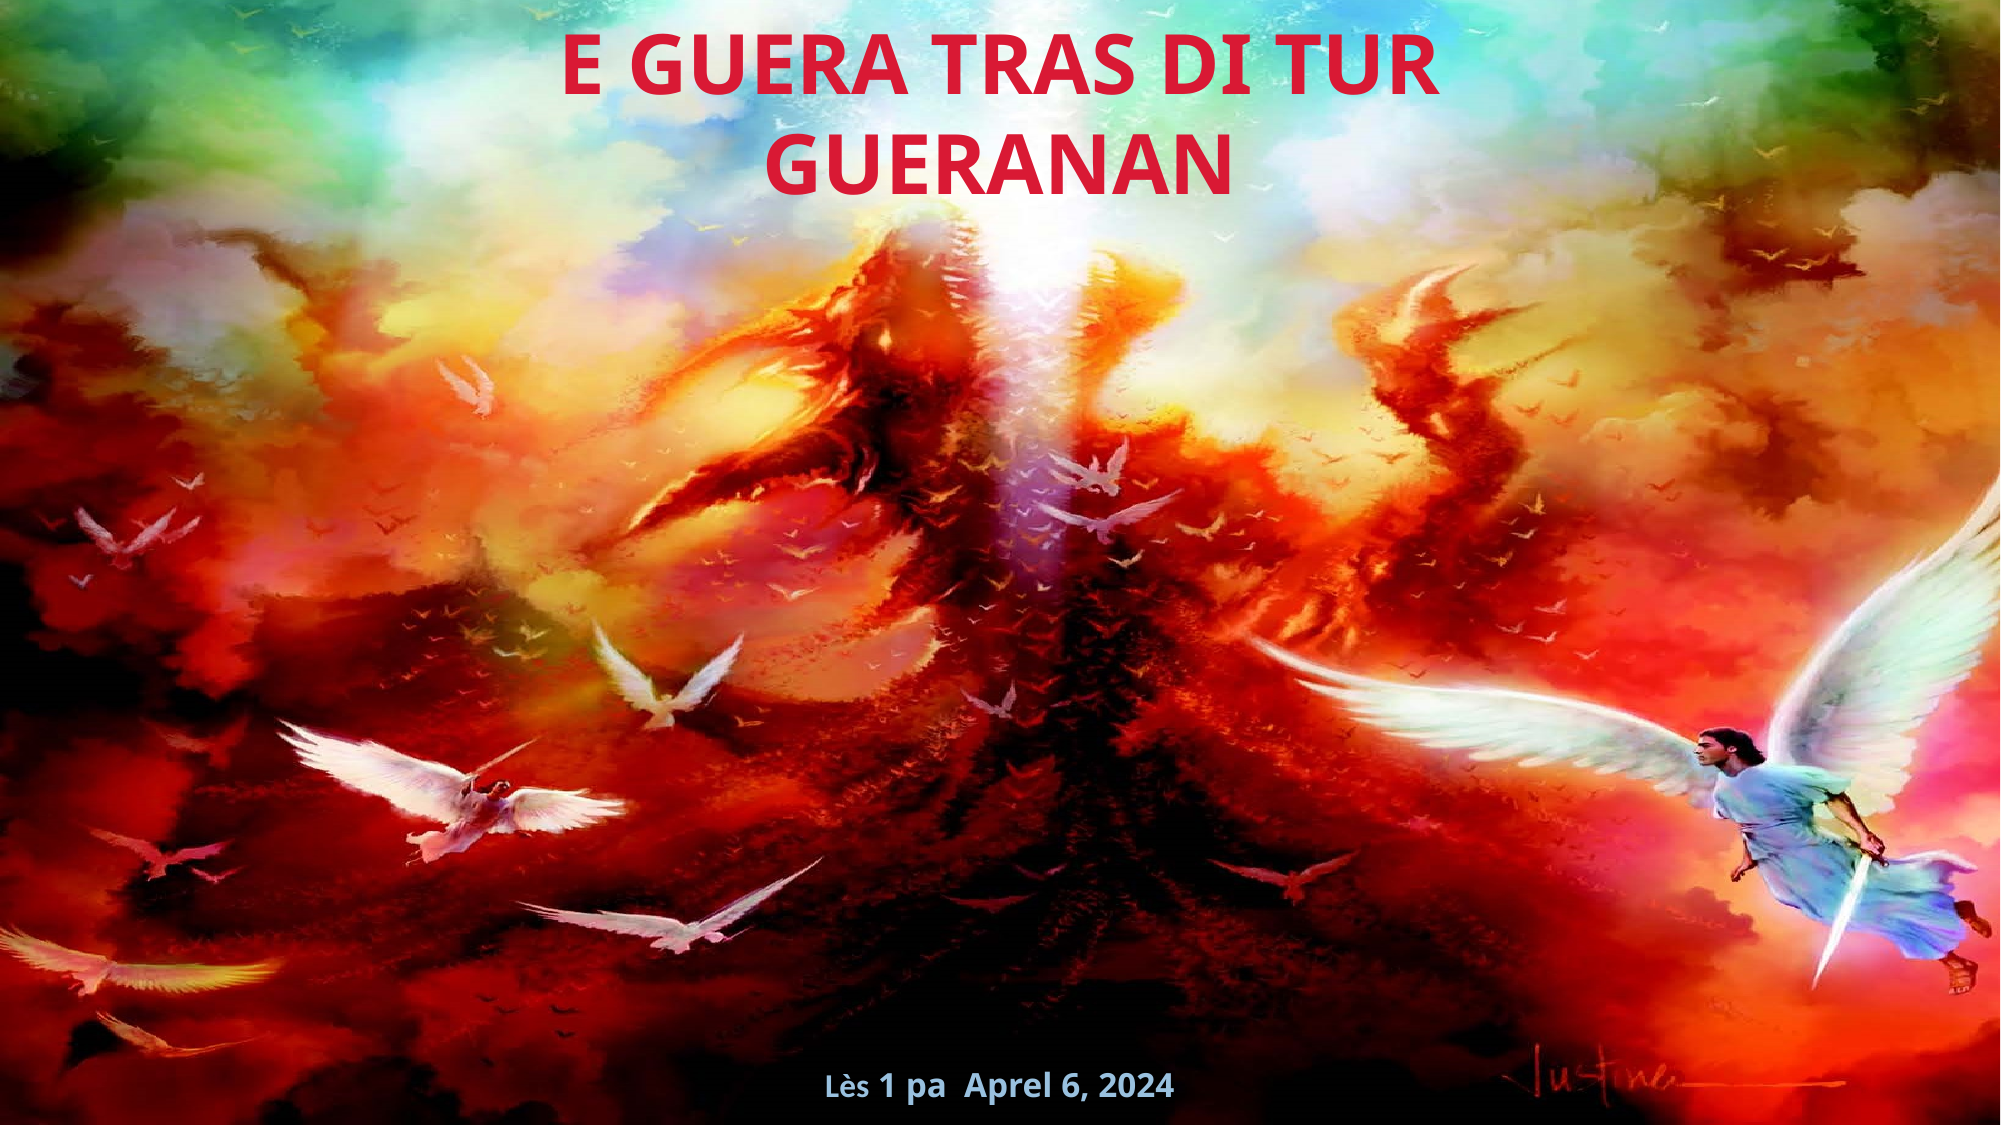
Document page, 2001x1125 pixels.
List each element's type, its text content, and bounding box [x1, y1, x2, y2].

text_box E GUERA TRAS DI TUR GUERANAN [362, 3, 1638, 219]
picture [0, 0, 2001, 1125]
text_box Lès 1 pa Aprel 6, 2024 [0, 1057, 2000, 1112]
